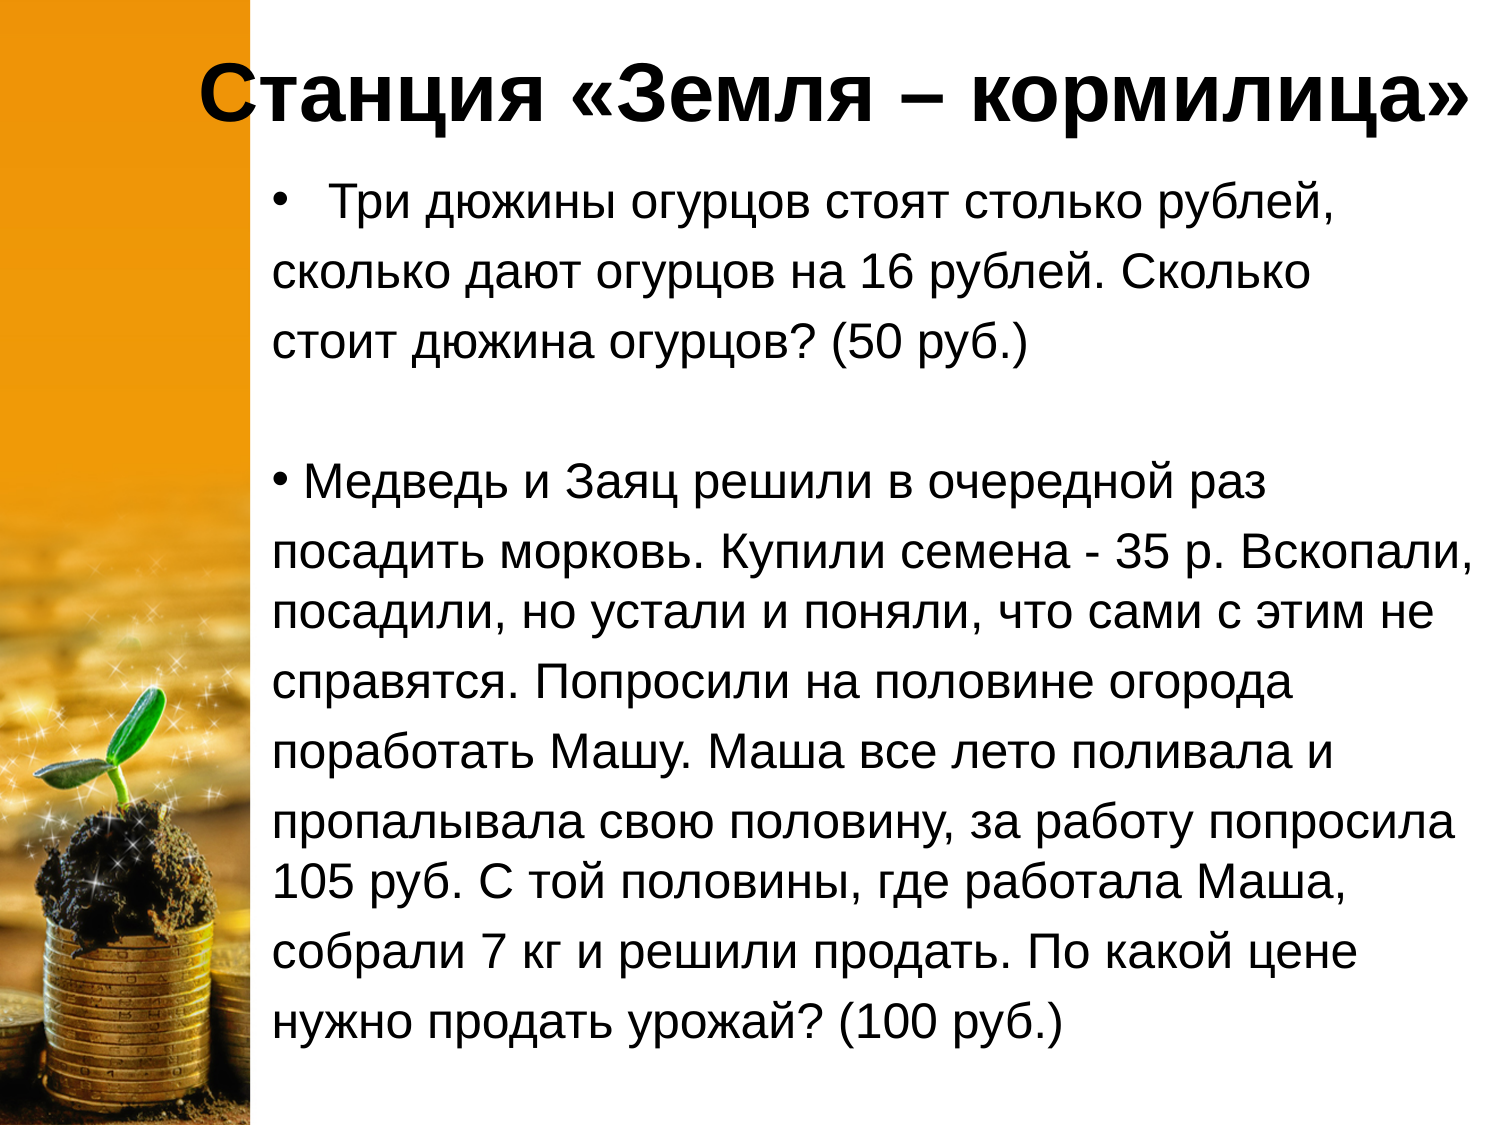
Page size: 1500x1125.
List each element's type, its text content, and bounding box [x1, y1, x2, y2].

title Станция «Земля – кормилица» [171, 0, 1500, 176]
picture [0, 0, 1500, 1125]
list Три дюжины огурцов стоят столько рублей, сколько дают огурцов на 16 рублей. Сколько стоит дюжина огурцов? (50 руб.) Медведь и Заяц решили в очередной раз посадить морковь. Купили семена - 35 р. Вскопали, посадили, но устали и поняли, что сами с этим не справятся. Попросили на половине огорода поработать Машу. Маша все лето поливала и пропалывала свою половину, за работу попросила 105 руб. С той половины, где работала Маша, собрали 7 кг и решили продать. По какой цене нужно продать урожай? (100 руб.) [206, 160, 1500, 976]
